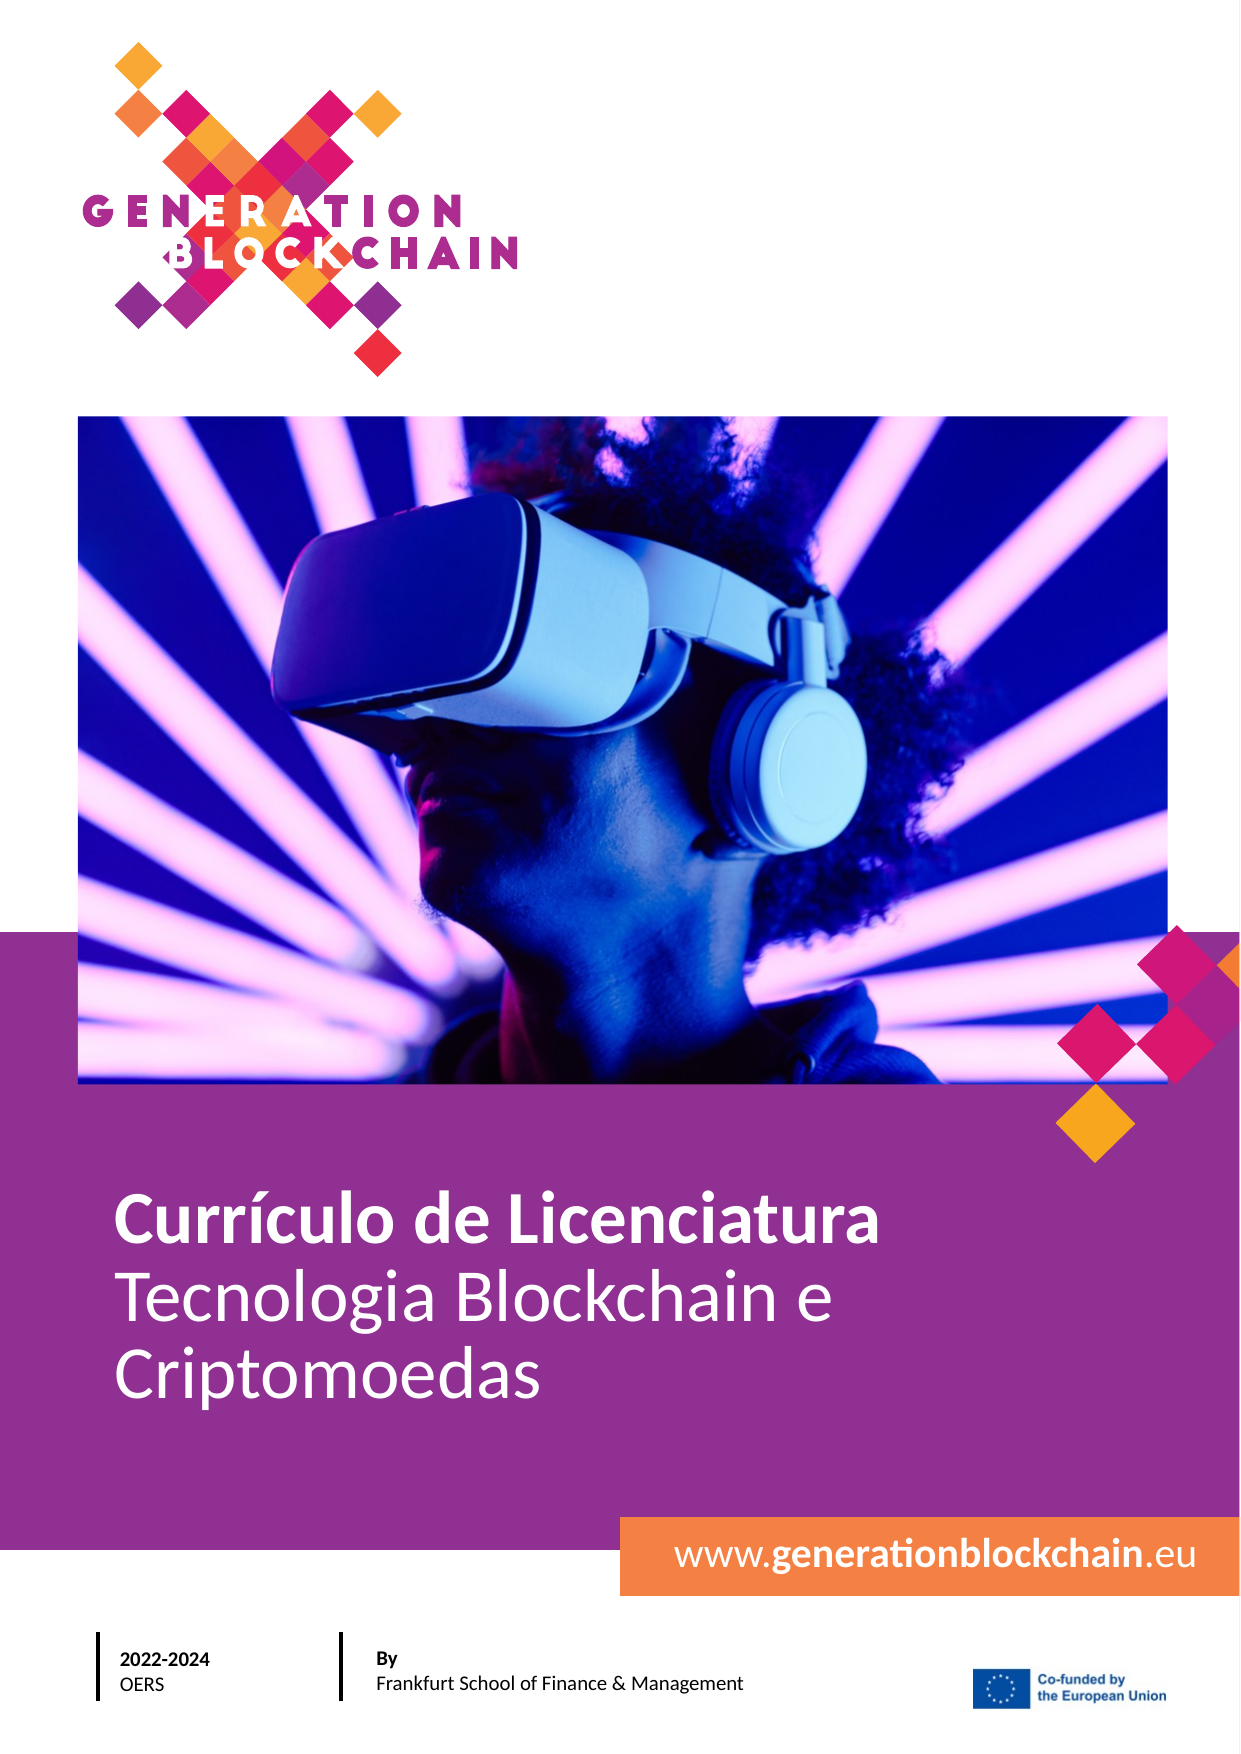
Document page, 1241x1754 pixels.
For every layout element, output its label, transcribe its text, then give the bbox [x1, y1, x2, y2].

list Currículo de Licenciatura Tecnologia Blockchain e Criptomoedas [99, 1173, 951, 1375]
list By Frankfurt School of Finance & Management [361, 1637, 820, 1707]
picture [973, 1666, 1168, 1712]
text_box www.generationblockchain.eu [659, 1518, 1213, 1619]
picture [77, 416, 1168, 1085]
list 2022-2024 OERS [105, 1638, 307, 1708]
